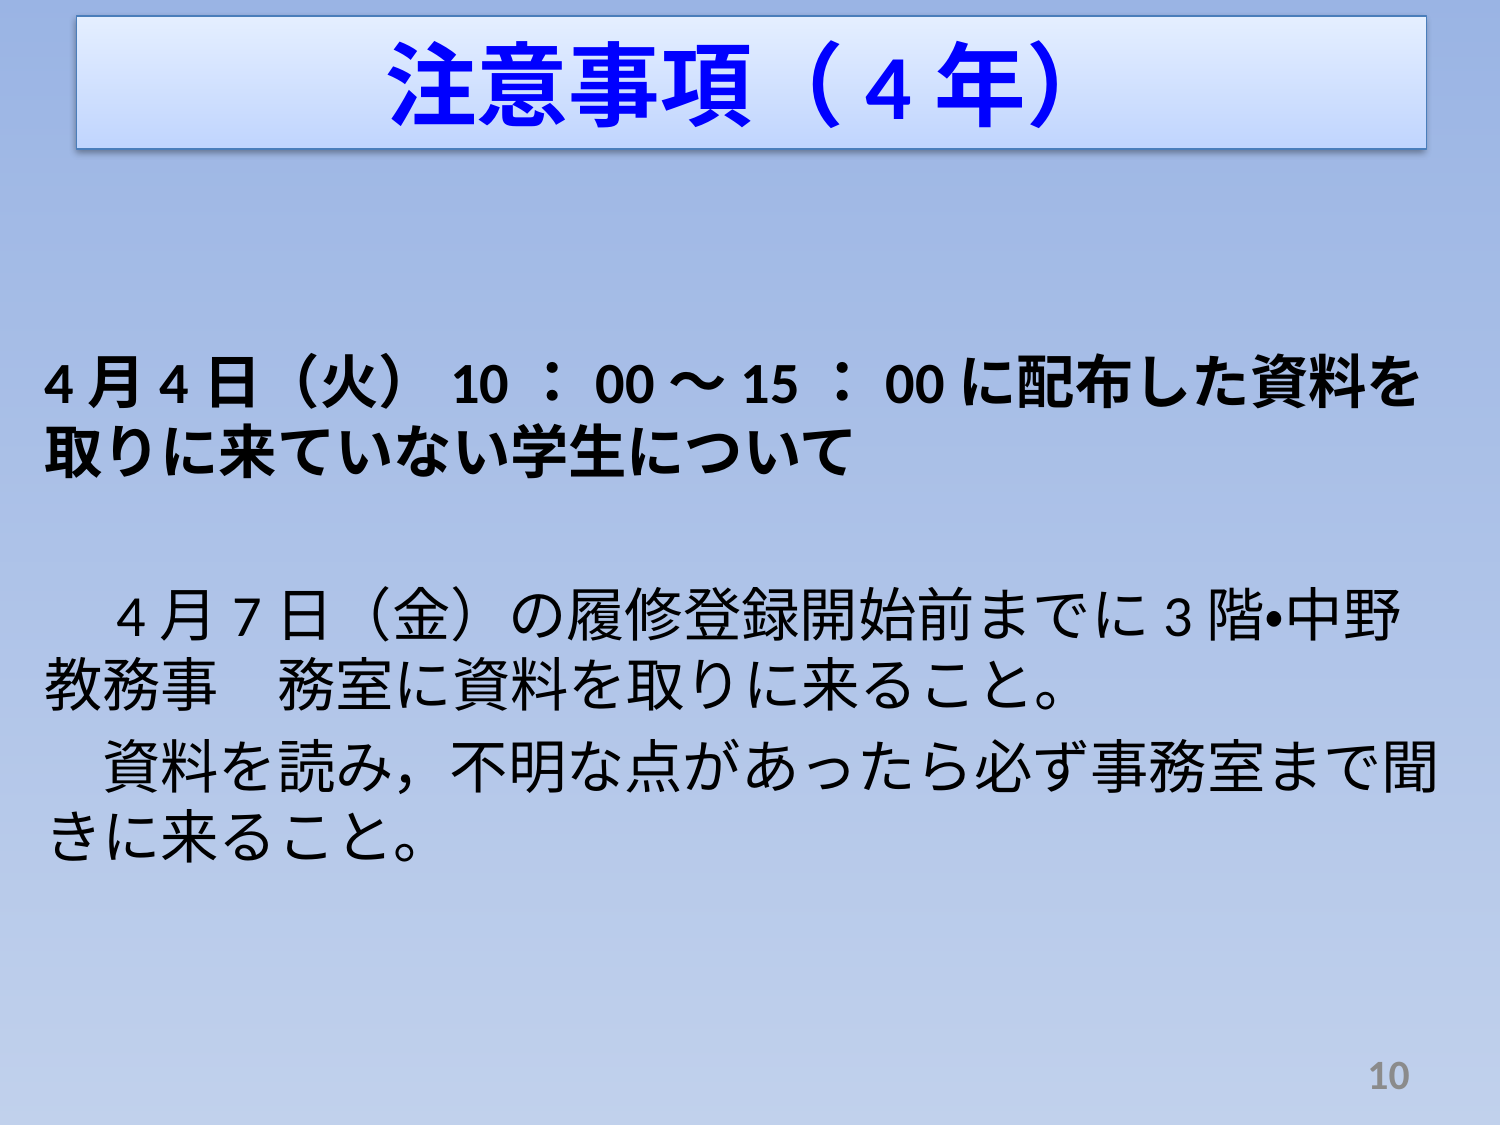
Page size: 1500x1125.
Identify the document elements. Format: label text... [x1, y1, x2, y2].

title 注意事項（4年） [76, 15, 1427, 150]
slide_number 10 [1074, 1042, 1425, 1103]
list 4月4日（火）10：00～15：00に配布した資料を取りに来ていない学生について 4月7日（金）の履修登録開始前までに3階・中野教務事 務室に資料を取りに来ること。 資料を読み，不明な点があったら必ず事務室まで聞きに来ること。 [29, 338, 1471, 941]
